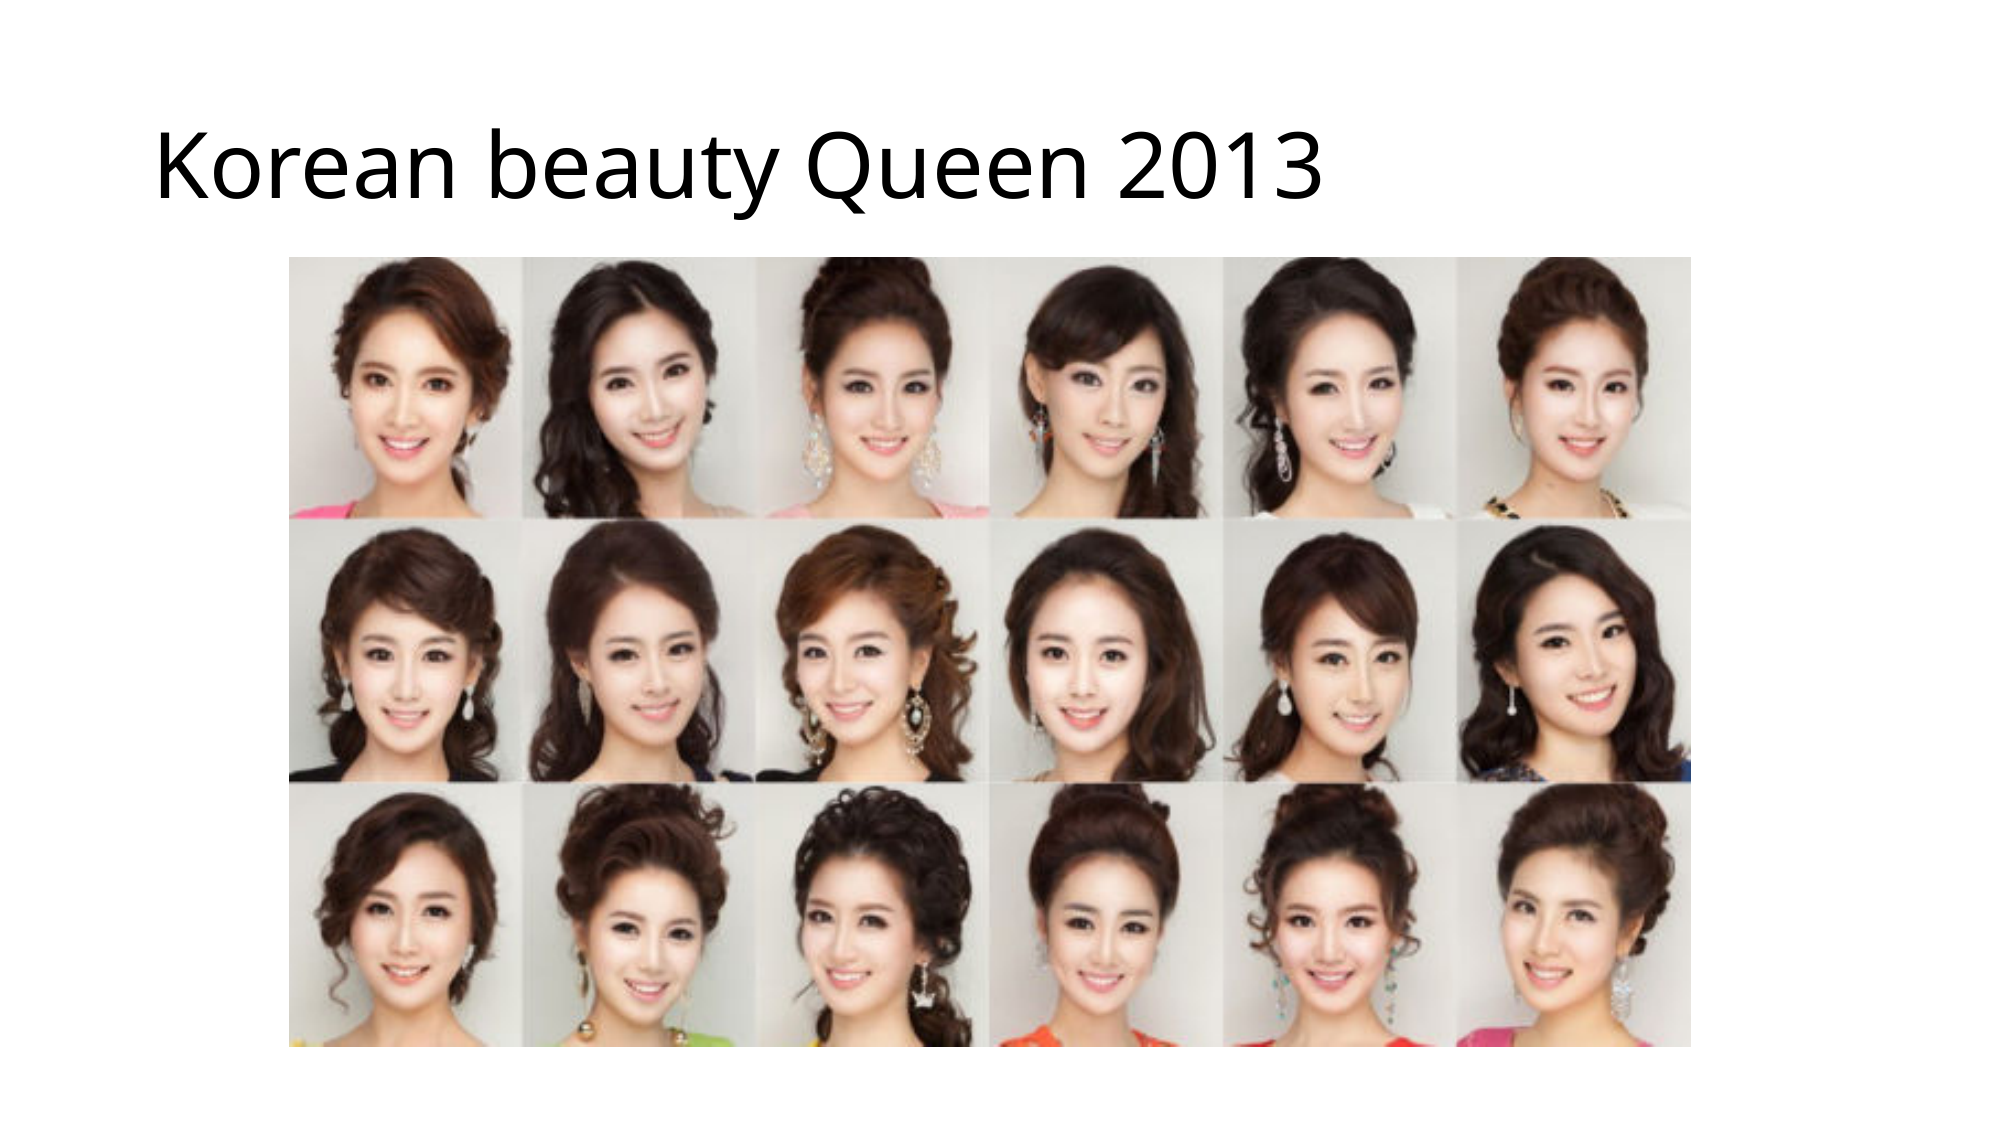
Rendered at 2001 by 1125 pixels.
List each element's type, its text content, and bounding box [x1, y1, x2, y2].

picture [289, 257, 1691, 1047]
title Korean beauty Queen 2013 [137, 59, 1863, 278]
